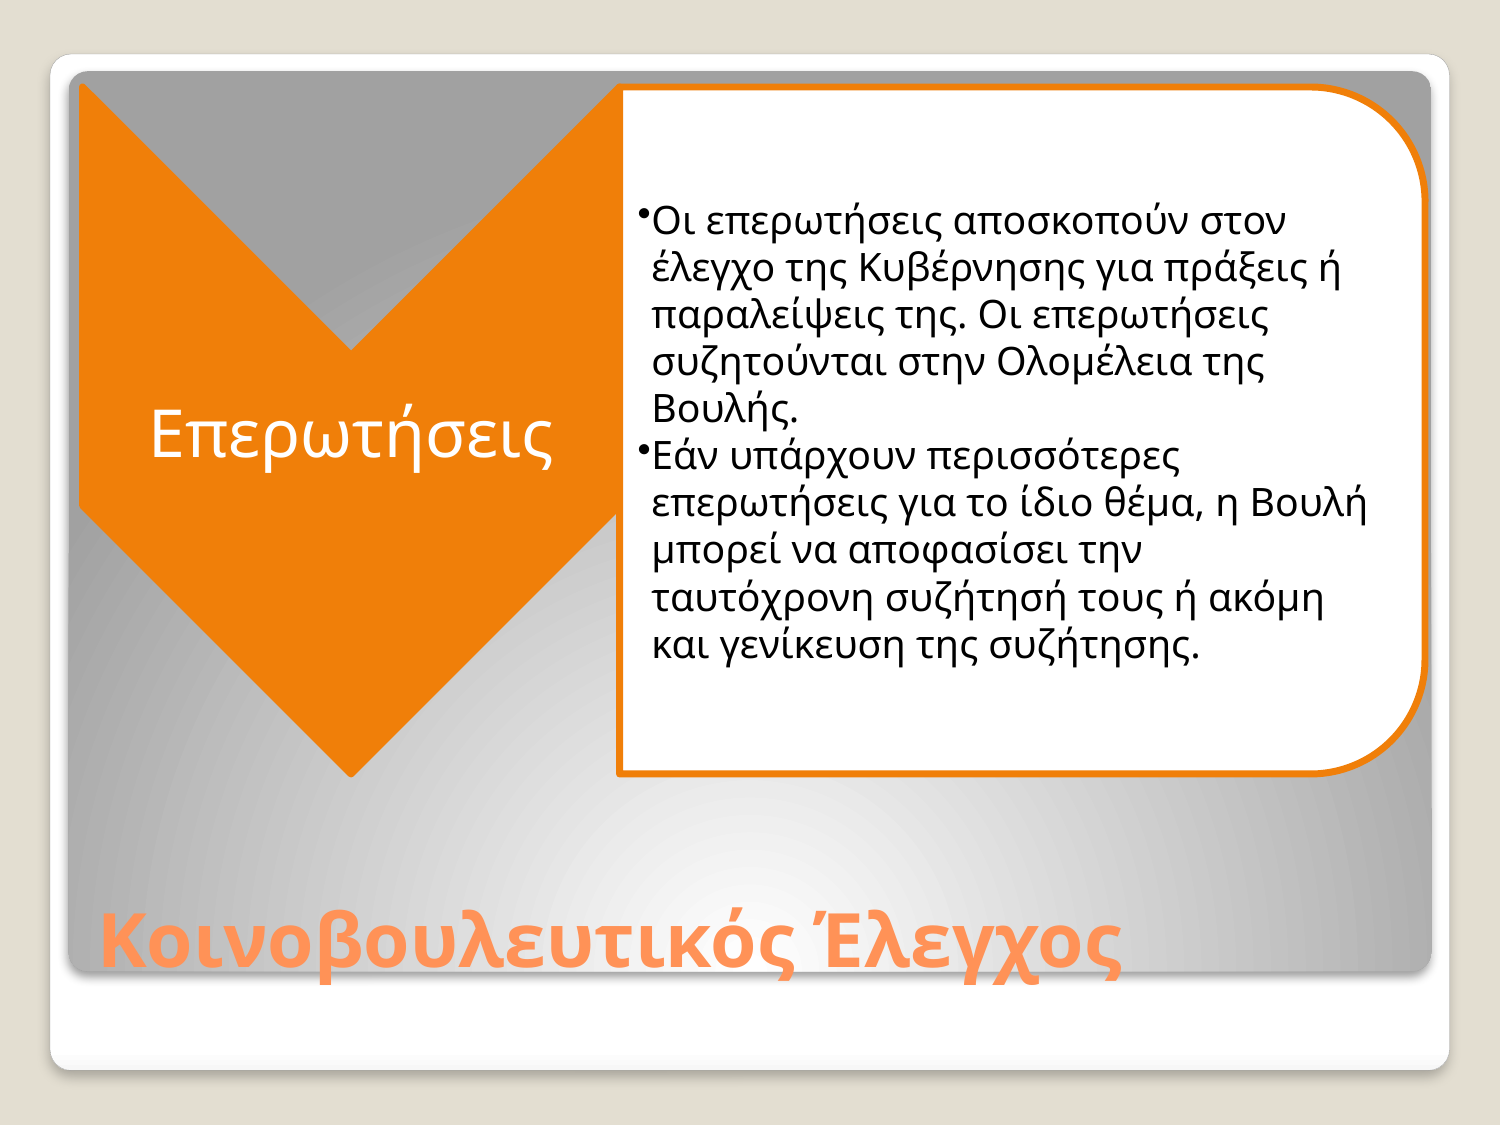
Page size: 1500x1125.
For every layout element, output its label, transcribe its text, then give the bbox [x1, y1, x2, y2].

title Κοινοβουλευτικός Έλεγχος [82, 817, 1425, 990]
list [82, 86, 1426, 775]
